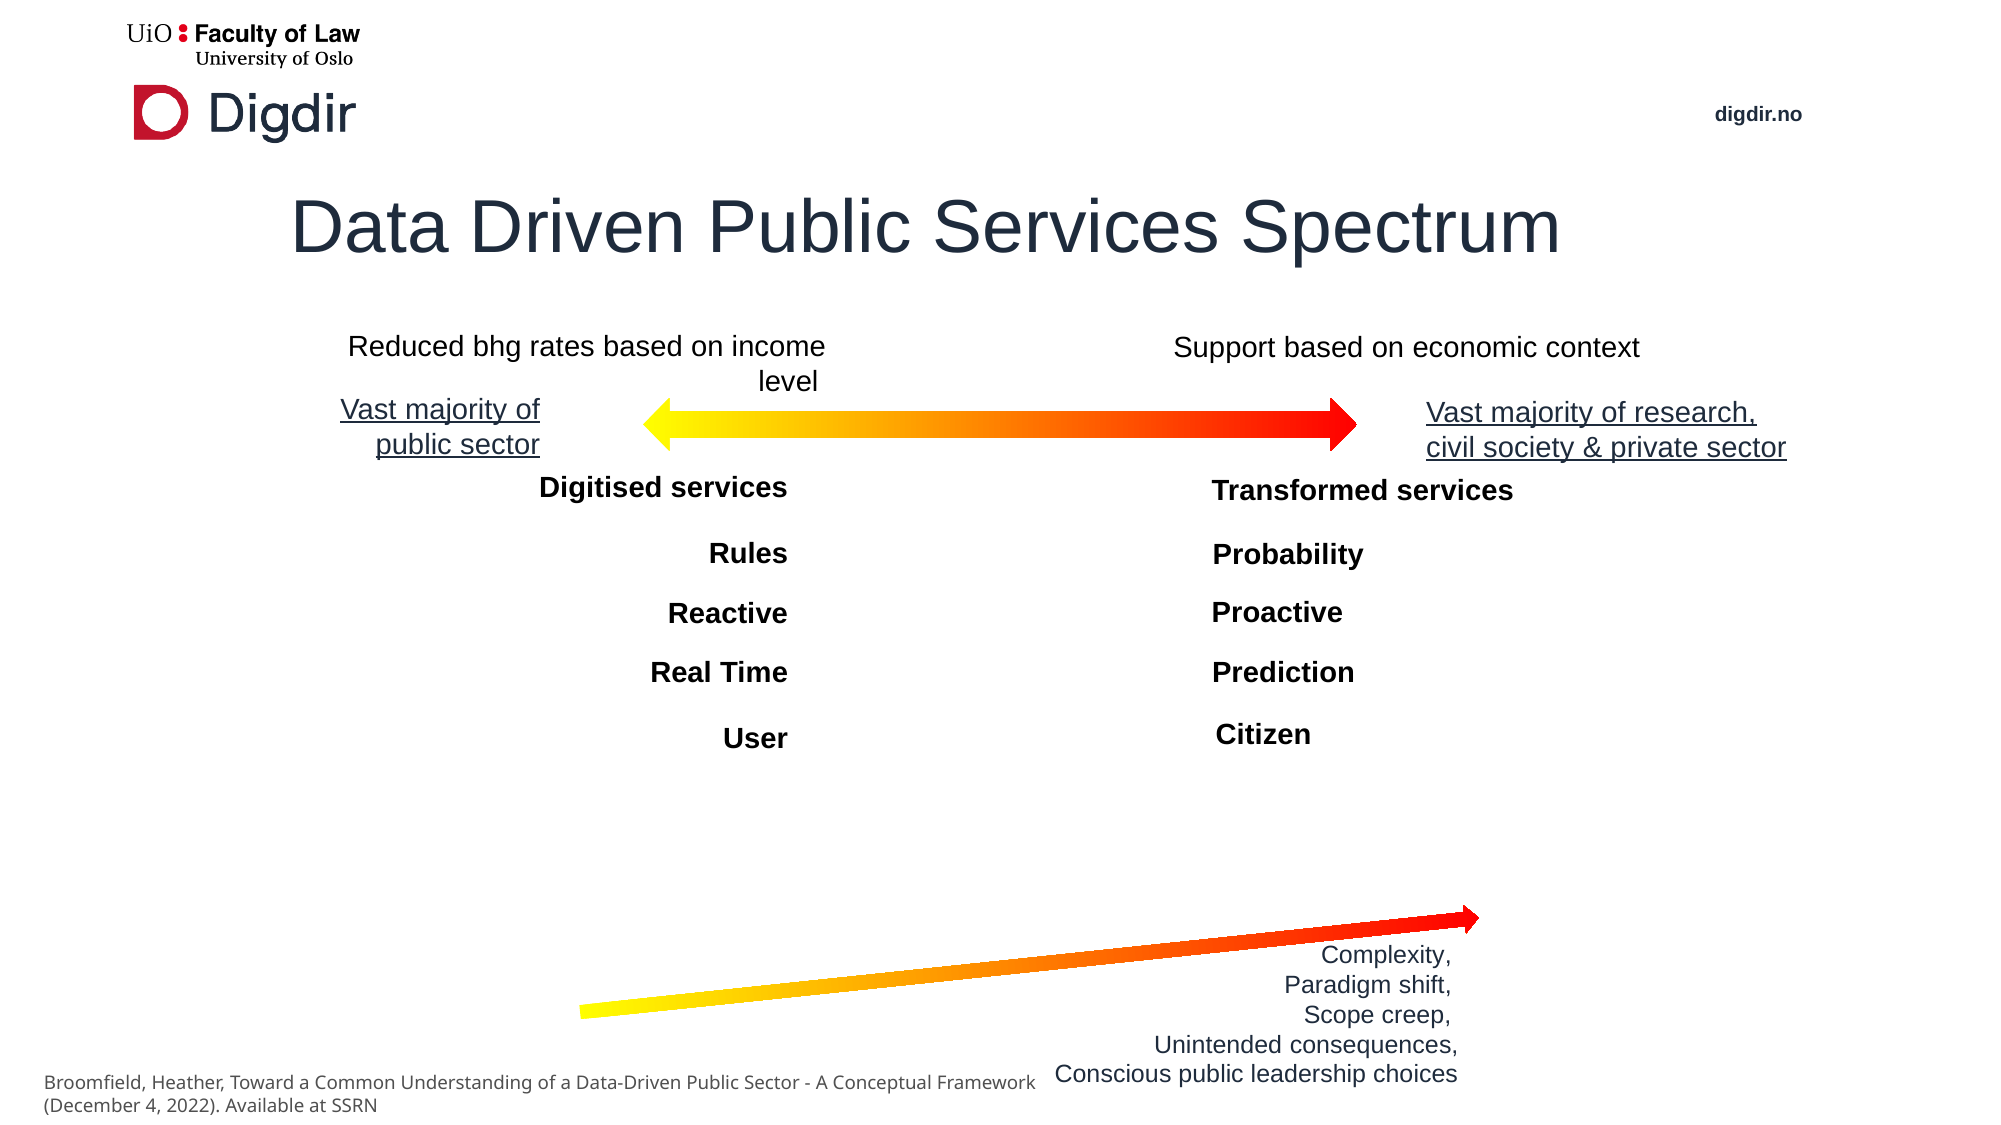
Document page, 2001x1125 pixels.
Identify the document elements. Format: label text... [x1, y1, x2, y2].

text_box Complexity, Paradigm shift, Scope creep, Unintended consequences, Conscious public leadership choices [219, 930, 1474, 1096]
text_box Reactive [578, 586, 803, 637]
text_box Reduced bhg rates based on income level [265, 320, 842, 405]
text_box Vast majority of public sector [265, 382, 556, 468]
text_box Proactive [1196, 585, 1363, 636]
text_box Real Time [578, 646, 803, 696]
text_box Digitised services [467, 460, 803, 511]
text_box Support based on economic context [1158, 321, 1822, 371]
text_box Citizen [1200, 707, 1399, 758]
text_box Probability [1197, 527, 1471, 578]
text_box Transformed services [1196, 463, 1566, 514]
text_box [641, 395, 1359, 454]
text_box [578, 902, 1481, 1021]
text_box Vast majority of research, civil society & private sector [1411, 386, 1822, 471]
text_box Rules [578, 526, 803, 577]
text_box Prediction [1197, 645, 1382, 696]
picture [118, 16, 374, 155]
text_box Broomfield, Heather, Toward a Common Understanding of a Data-Driven Public Sector - A Conceptual Framework (December 4, 2022). Available at SSRN [29, 1063, 1081, 1124]
text_box User [578, 711, 803, 762]
title Data Driven Public Services Spectrum [290, 184, 1804, 270]
